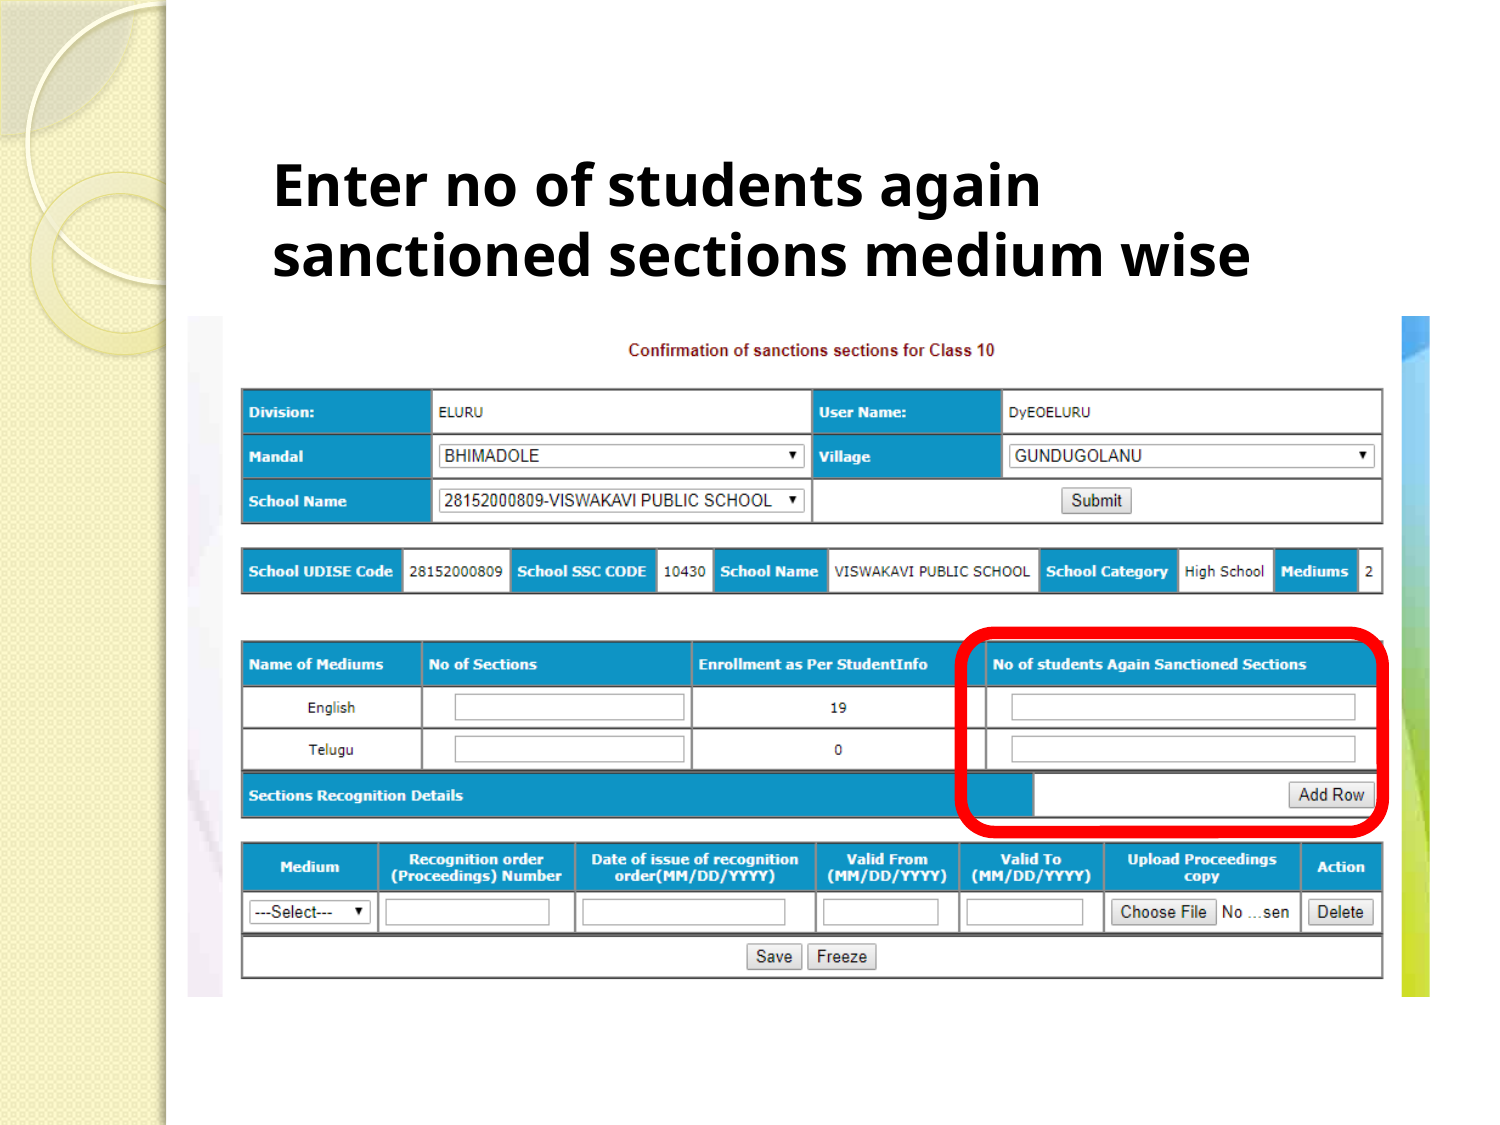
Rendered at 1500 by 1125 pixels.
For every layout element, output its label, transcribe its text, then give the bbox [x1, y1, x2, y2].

text_box Enter no of students again sanctioned sections medium wise [257, 140, 1336, 296]
picture [187, 316, 1430, 997]
